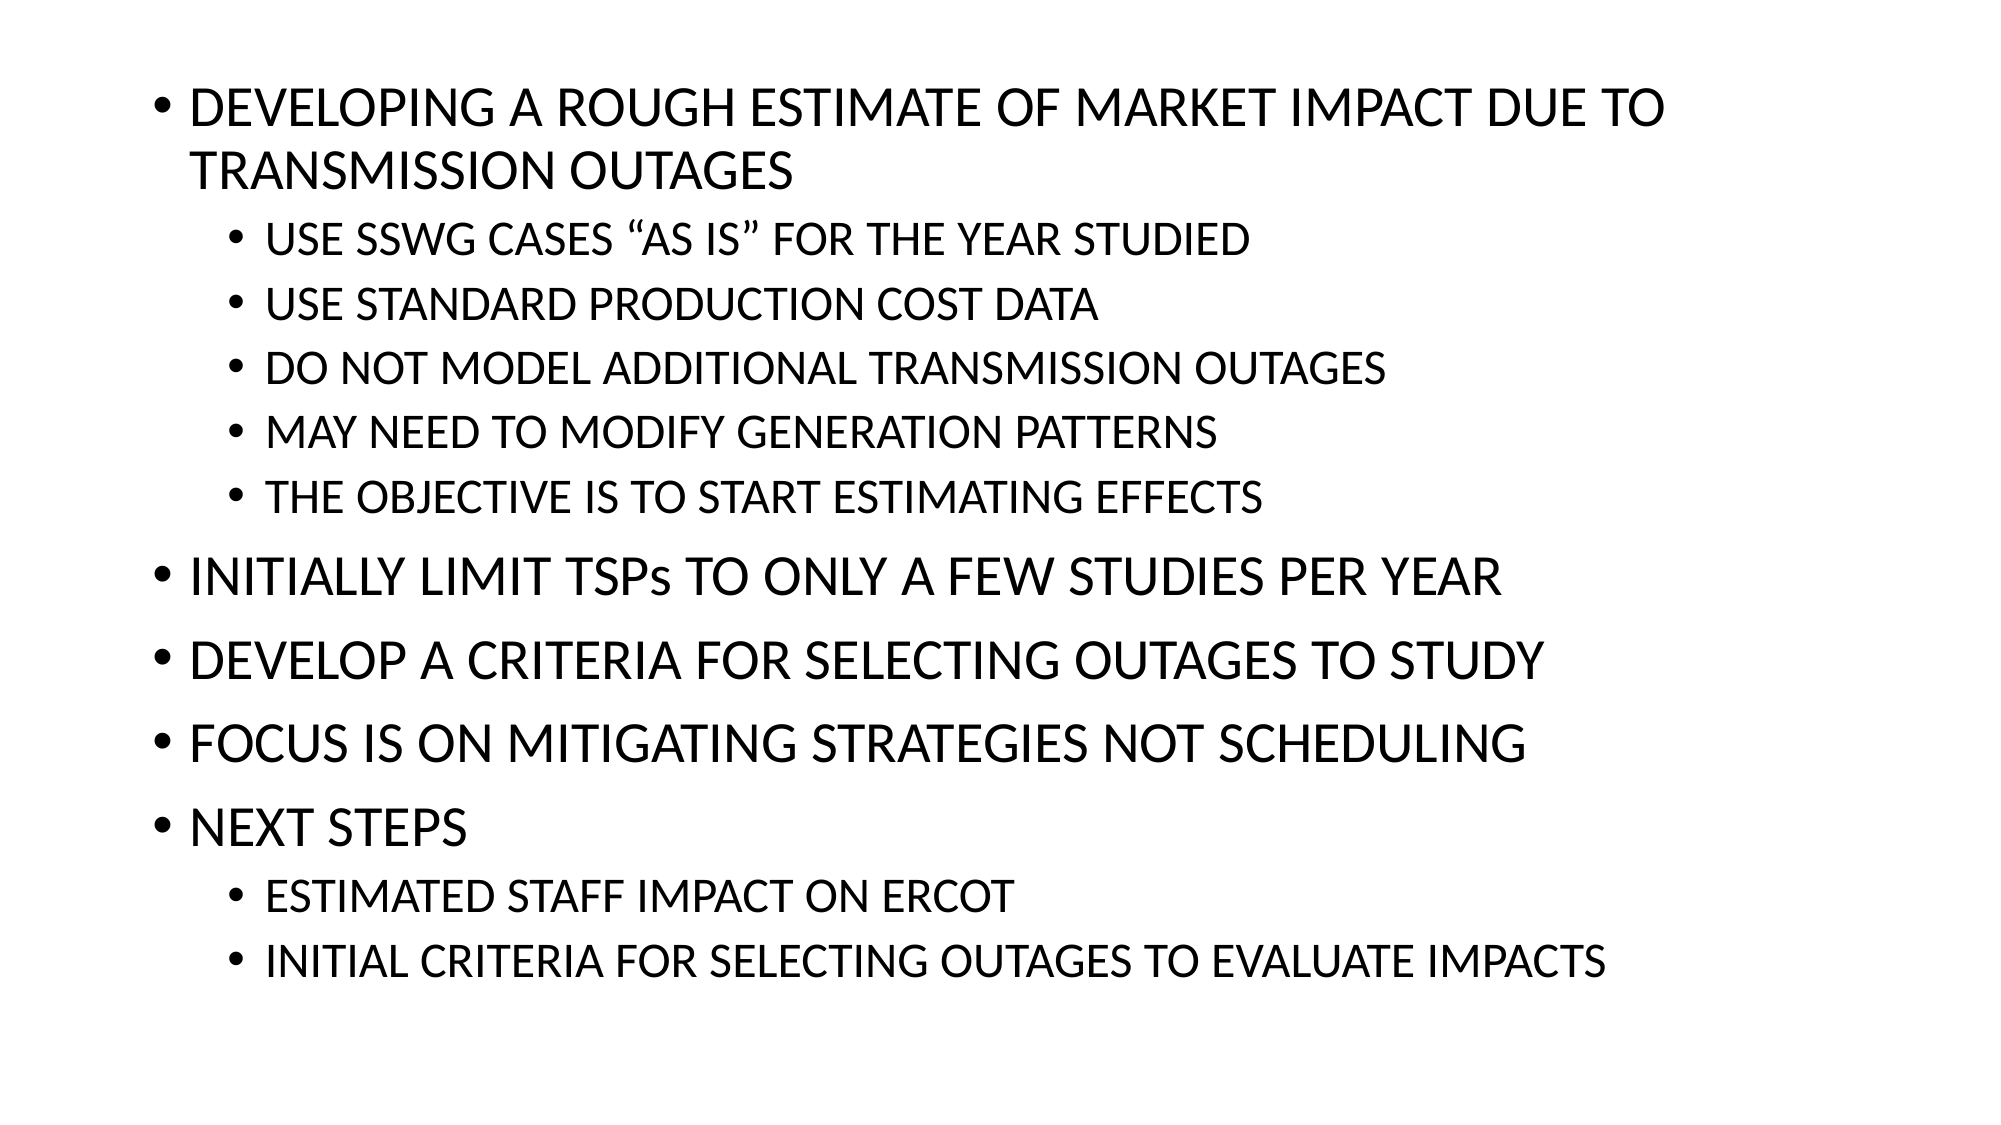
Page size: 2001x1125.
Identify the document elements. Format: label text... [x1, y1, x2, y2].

list DEVELOPING A ROUGH ESTIMATE OF MARKET IMPACT DUE TO TRANSMISSION OUTAGES USE SSWG CASES “AS IS” FOR THE YEAR STUDIED USE STANDARD PRODUCTION COST DATA DO NOT MODEL ADDITIONAL TRANSMISSION OUTAGES MAY NEED TO MODIFY GENERATION PATTERNS THE OBJECTIVE IS TO START ESTIMATING EFFECTS INITIALLY LIMIT TSPs TO ONLY A FEW STUDIES PER YEAR DEVELOP A CRITERIA FOR SELECTING OUTAGES TO STUDY FOCUS IS ON MITIGATING STRATEGIES NOT SCHEDULING NEXT STEPS ESTIMATED STAFF IMPACT ON ERCOT INITIAL CRITERIA FOR SELECTING OUTAGES TO EVALUATE IMPACTS [137, 68, 1863, 1034]
